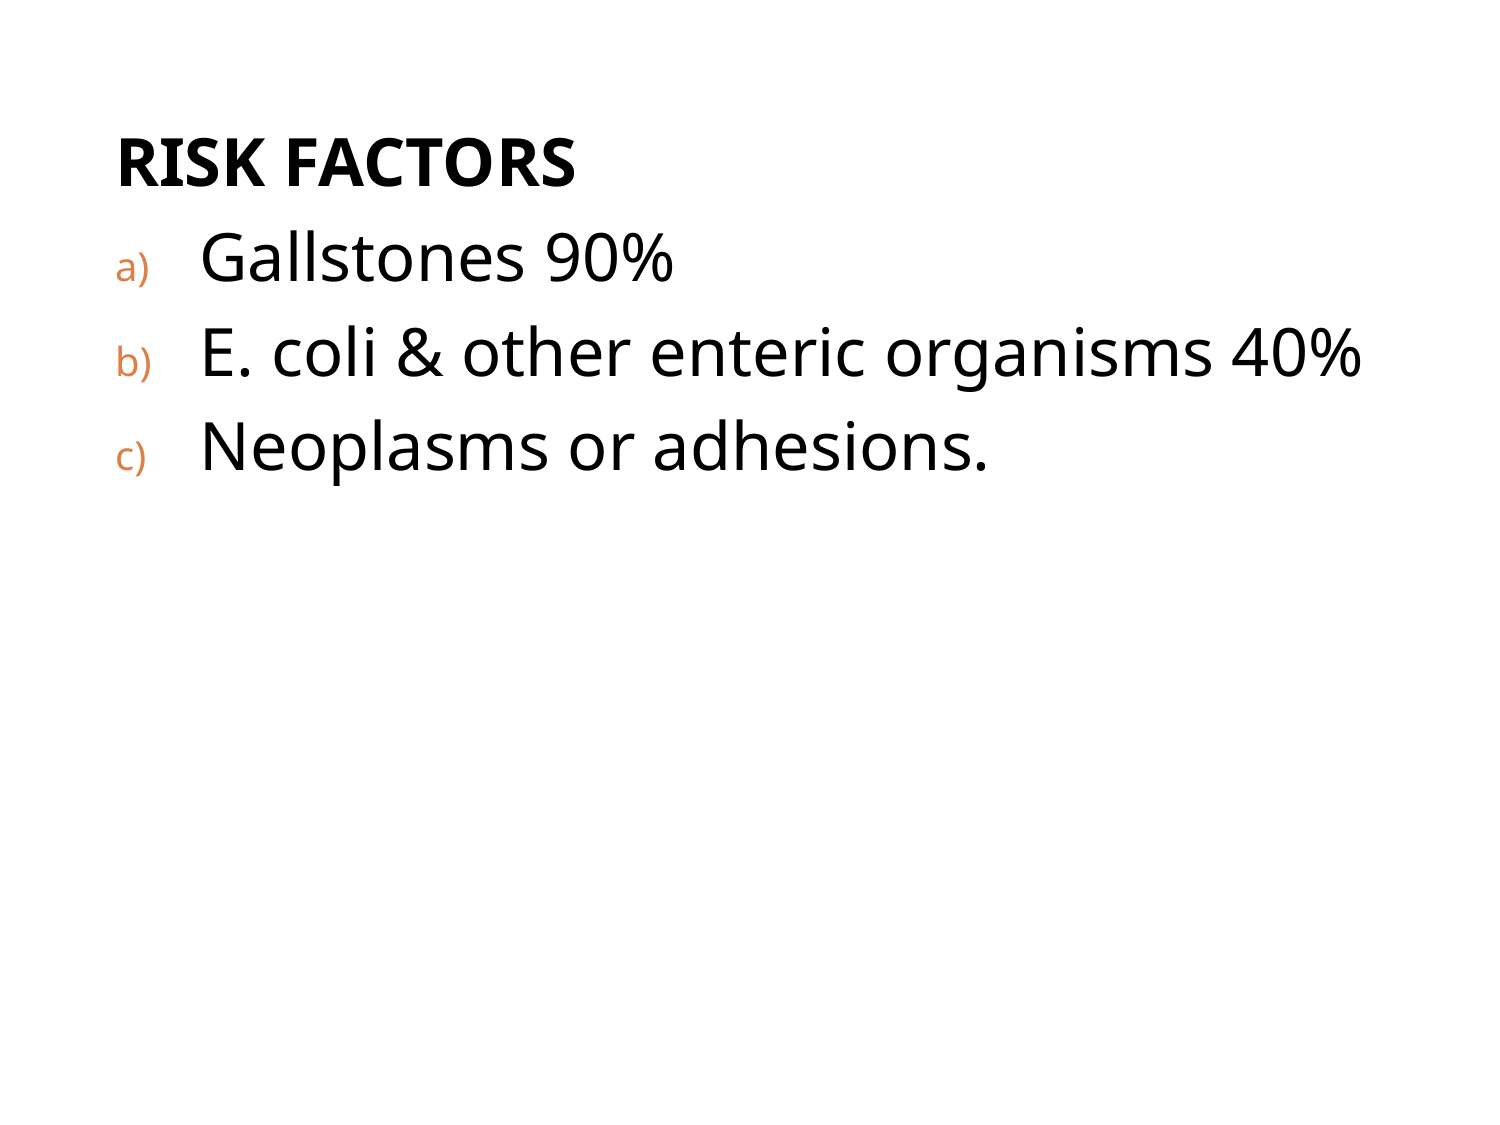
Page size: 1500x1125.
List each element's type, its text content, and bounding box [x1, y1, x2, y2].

list RISK FACTORS Gallstones 90% E. coli & other enteric organisms 40% Neoplasms or adhesions. [100, 112, 1438, 1000]
